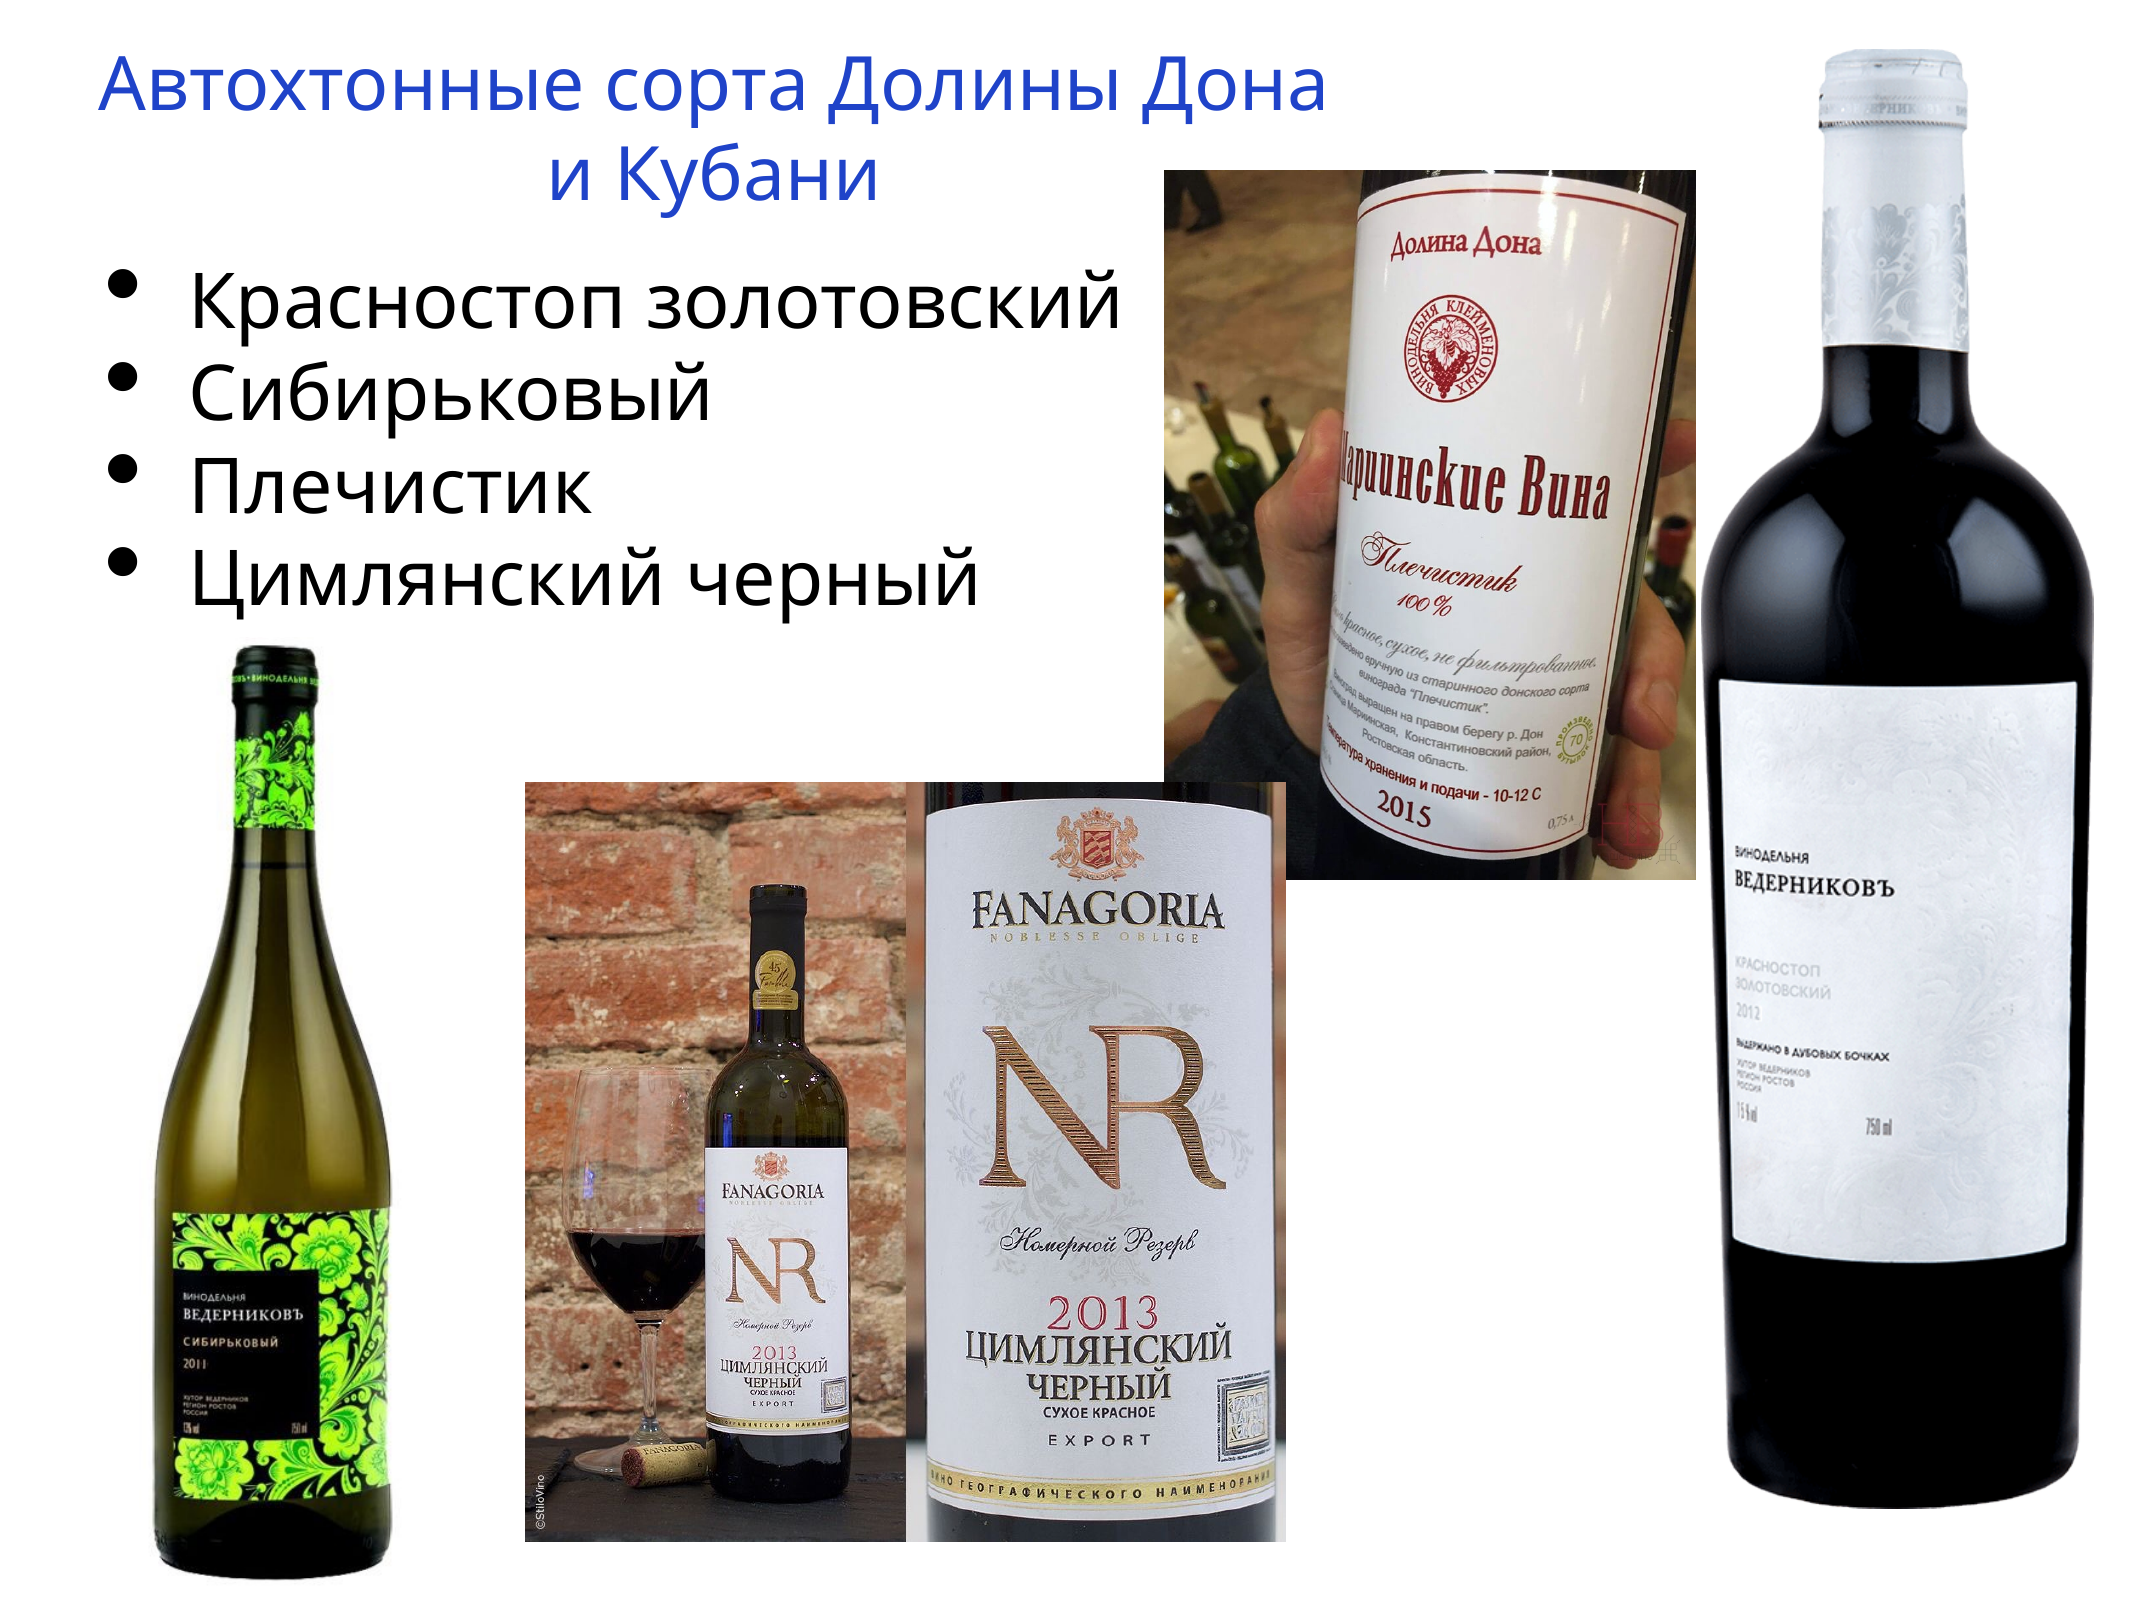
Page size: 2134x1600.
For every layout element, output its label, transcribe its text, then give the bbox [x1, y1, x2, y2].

picture [1701, 49, 2094, 1509]
picture [139, 637, 406, 1588]
picture [525, 170, 1697, 1543]
title Автохтонные сорта Долины Дона и Кубани [75, 23, 1354, 225]
list Красностоп золотовский Сибирьковый Плечистик Цимлянский черный [95, 242, 1163, 670]
